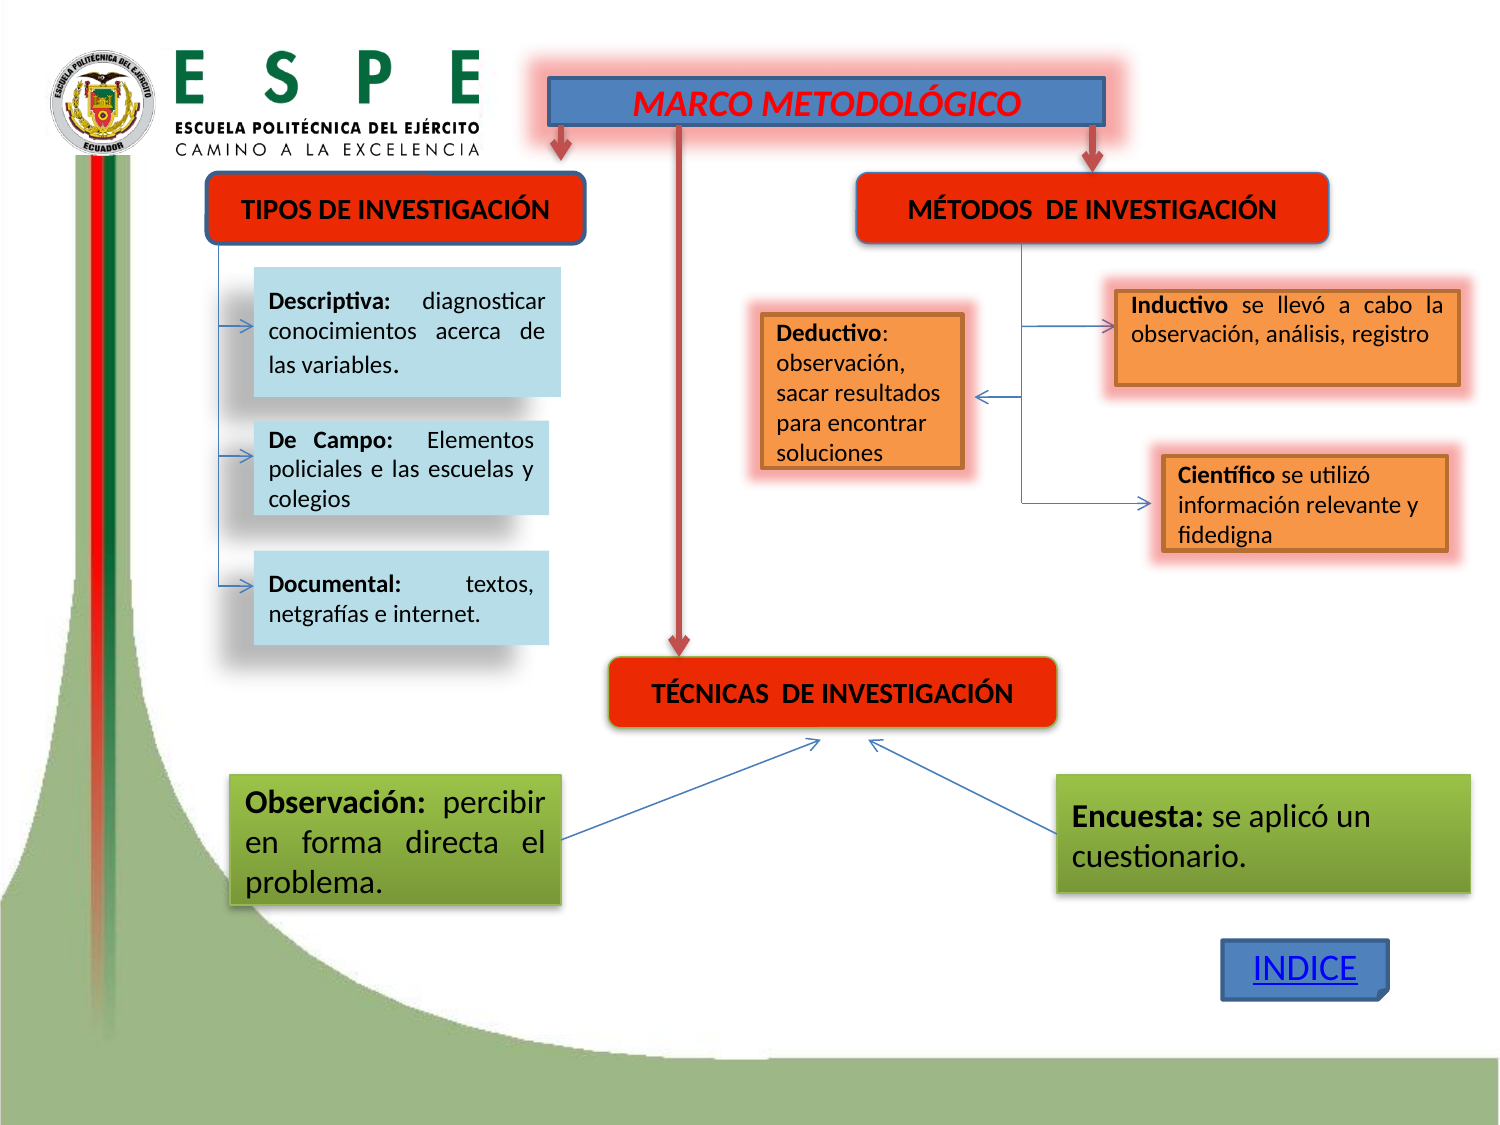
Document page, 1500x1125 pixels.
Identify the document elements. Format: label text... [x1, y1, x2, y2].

text_box TÉCNICAS DE INVESTIGACIÓN [607, 656, 1058, 729]
text_box TIPOS DE INVESTIGACIÓN [204, 170, 587, 246]
text_box Observación: percibir en forma directa el problema. [229, 774, 562, 906]
text_box Científico se utilizó información relevante y fidedigna [1161, 454, 1449, 553]
text_box MARCO METODOLÓGICO [547, 76, 1106, 127]
picture [0, 0, 1500, 1125]
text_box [867, 739, 1058, 835]
text_box Descriptiva: diagnosticar conocimientos acerca de las variables. [252, 265, 563, 399]
text_box Deductivo: observación, sacar resultados para encontrar soluciones [760, 312, 965, 470]
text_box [560, 739, 822, 841]
text_box Encuesta: se aplicó un cuestionario. [1056, 774, 1471, 894]
text_box MÉTODOS DE INVESTIGACIÓN [855, 171, 1330, 245]
text_box INDICE [1220, 938, 1390, 1002]
text_box Documental: textos, netgrafías e internet. [252, 549, 551, 647]
text_box Inductivo se llevó a cabo la observación, análisis, registro [1114, 289, 1461, 387]
text_box De Campo: Elementos policiales e las escuelas y colegios [252, 419, 551, 517]
